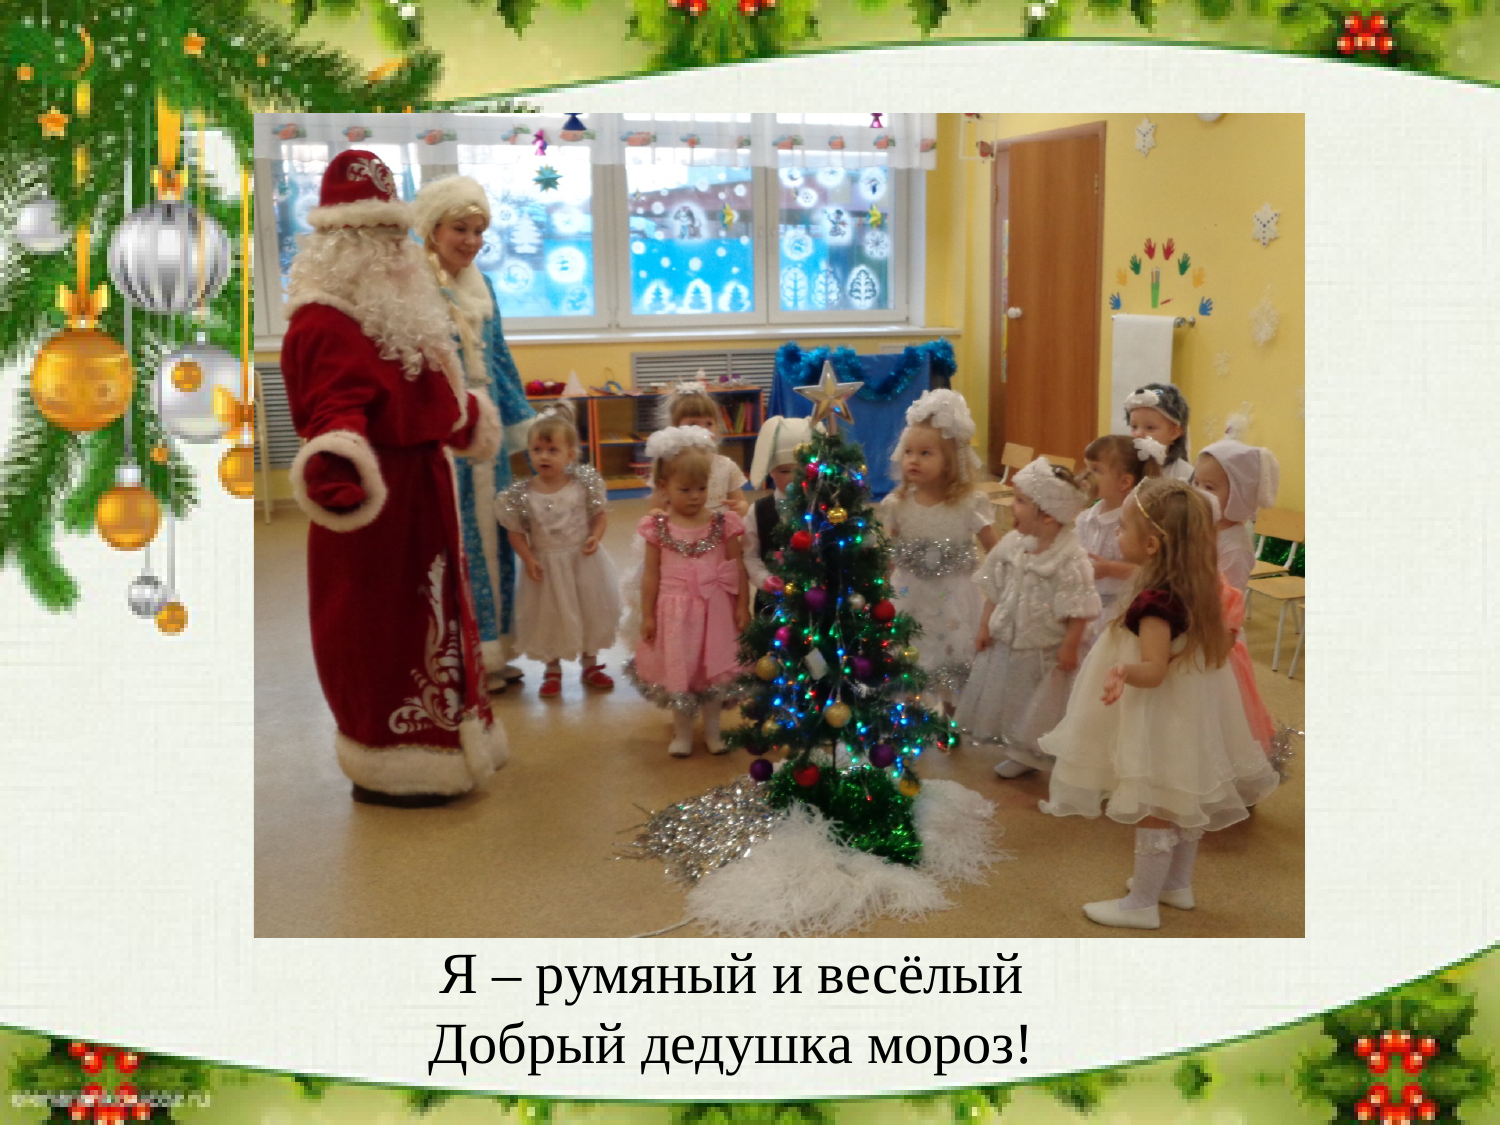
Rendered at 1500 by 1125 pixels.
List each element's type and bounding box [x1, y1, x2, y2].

list [253, 113, 1306, 938]
picture [0, 0, 1500, 1125]
